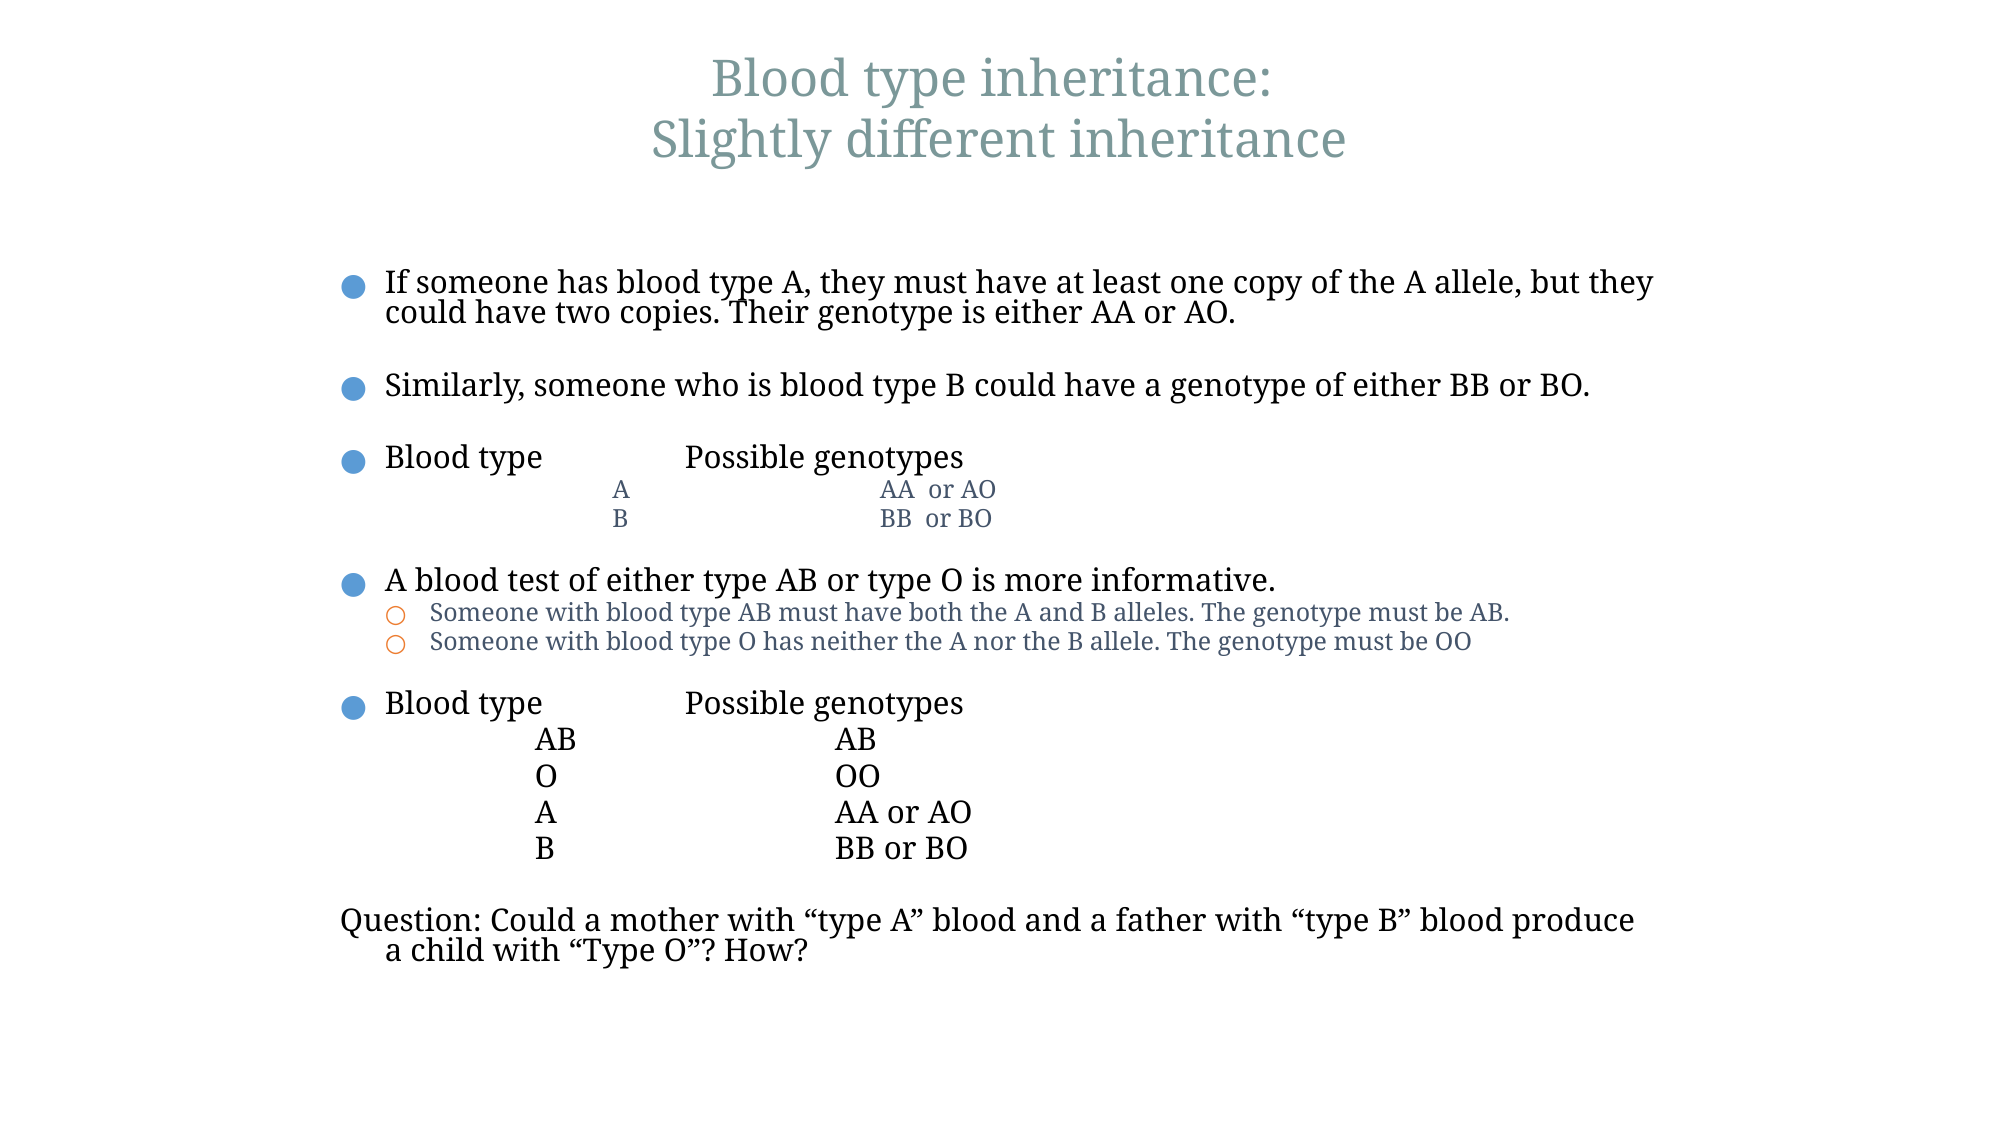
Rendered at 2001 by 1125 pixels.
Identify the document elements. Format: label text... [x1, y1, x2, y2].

title Blood type inheritance: Slightly different inheritance [299, 37, 1700, 175]
list If someone has blood type A, they must have at least one copy of the A allele, but they could have two copies. Their genotype is either AA or AO. Similarly, someone who is blood type B could have a genotype of either BB or BO. Blood type Possible genotypes A AA or AO B BB or BO A blood test of either type AB or type O is more informative. Someone with blood type AB must have both the A and B alleles. The genotype must be AB. Someone with blood type O has neither the A nor the B allele. The genotype must be OO Blood type Possible genotypes AB AB O OO A AA or AO B BB or BO Question: Could a mother with “type A” blood and a father with “type B” blood produce a child with “Type O”? How? [324, 262, 1675, 1075]
